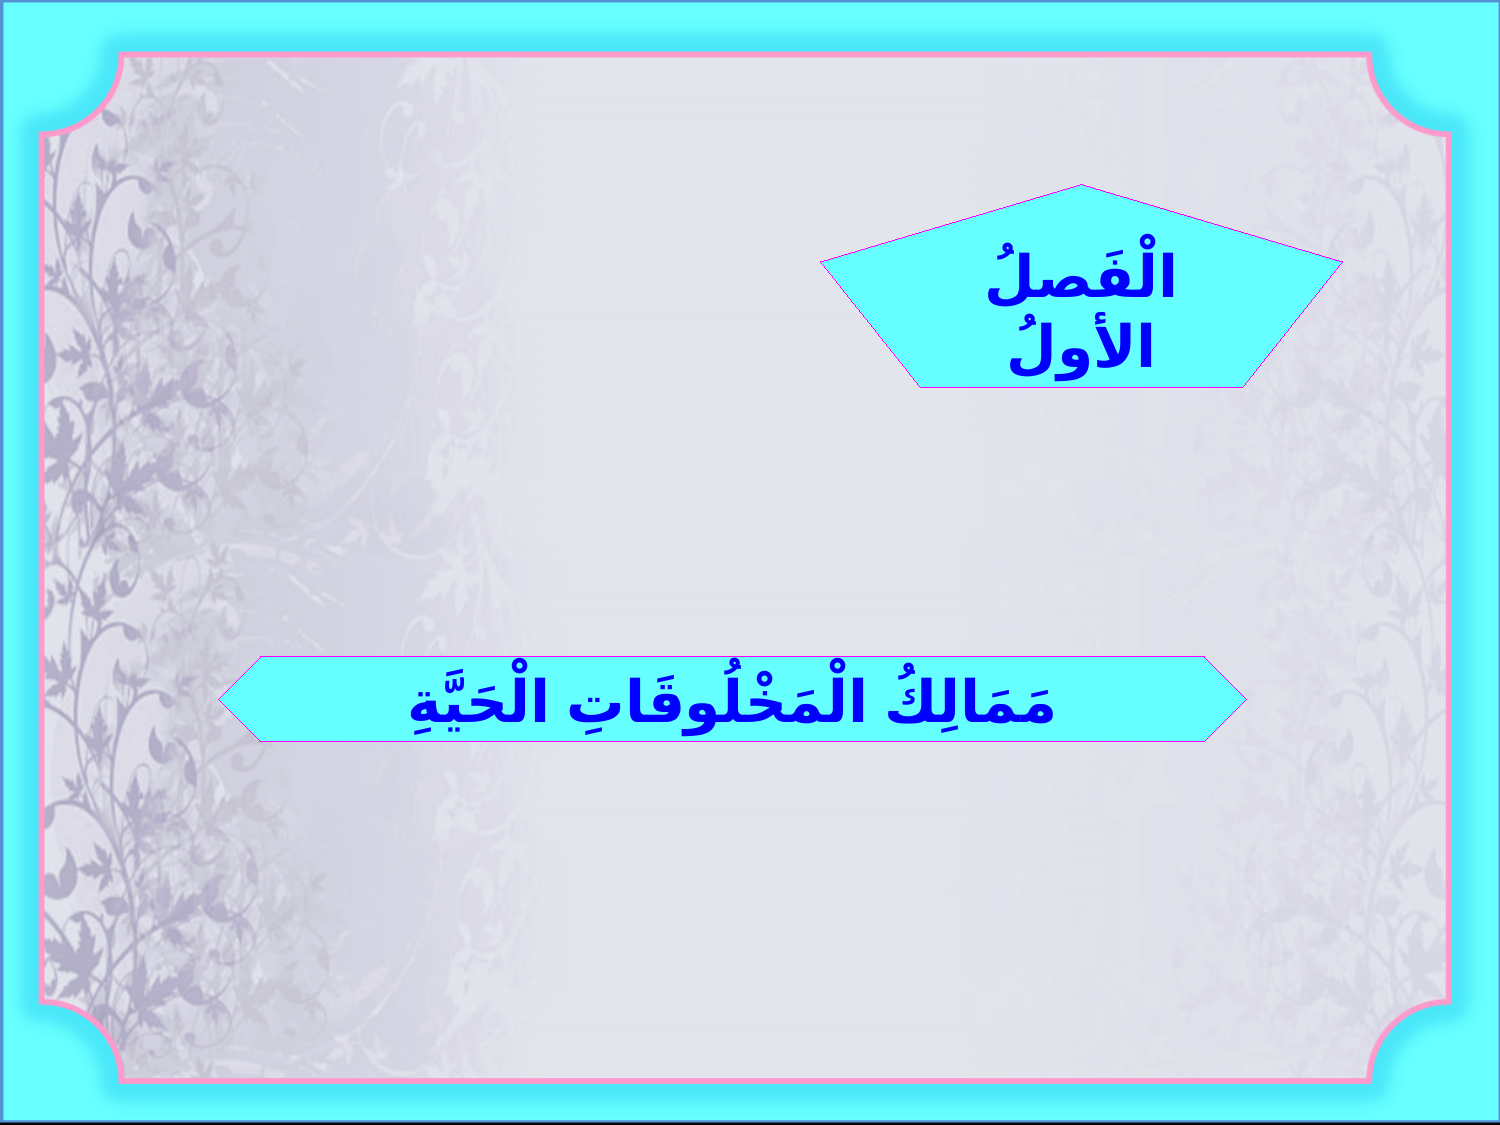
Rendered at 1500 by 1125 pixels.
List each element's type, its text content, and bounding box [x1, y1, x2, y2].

footer [501, 1065, 977, 1125]
picture [0, 0, 1500, 1125]
text_box مَمَالِكُ الْمَخْلُوقَاتِ الْحَيَّةِ [218, 656, 1247, 742]
text_box الْفَصلُ الأولُ [820, 184, 1343, 388]
